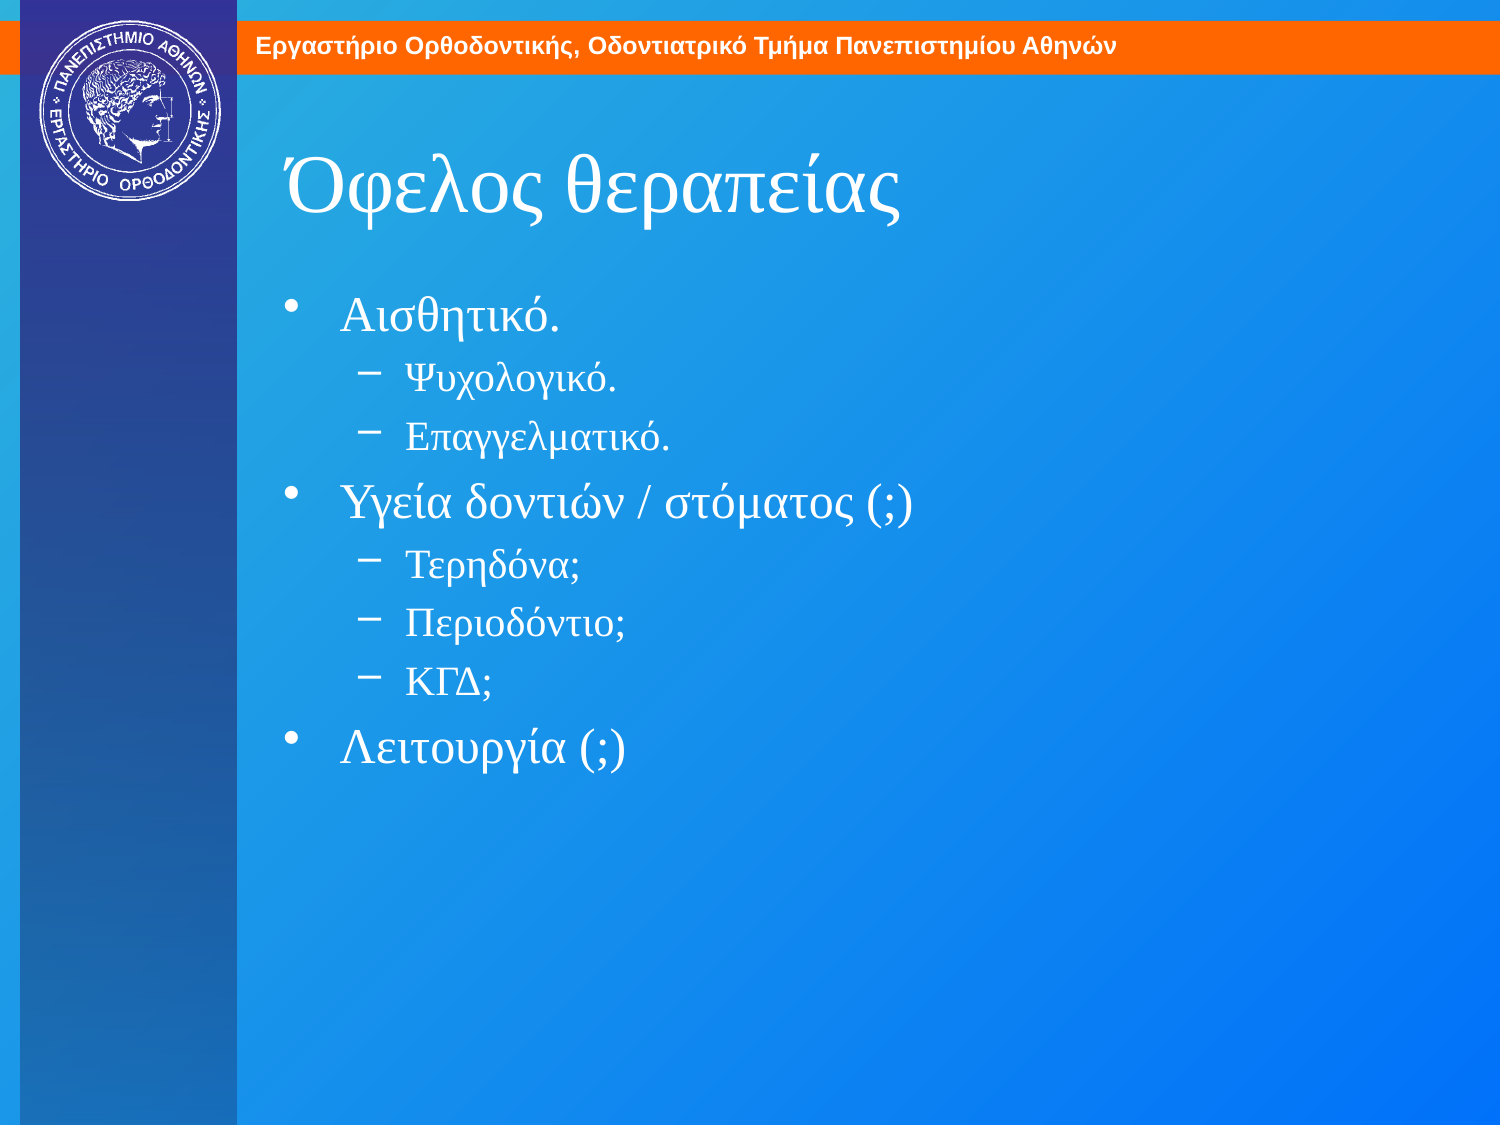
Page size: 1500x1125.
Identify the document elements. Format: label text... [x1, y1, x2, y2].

list Αισθητικό. Ψυχολογικό. Επαγγελματικό. Υγεία δοντιών / στόματος (;) Τερηδόνα; Περιοδόντιο; ΚΓΔ; Λειτουργία (;) [267, 273, 1442, 1001]
picture [36, 17, 223, 204]
title Όφελος θεραπείας [270, 112, 1444, 247]
